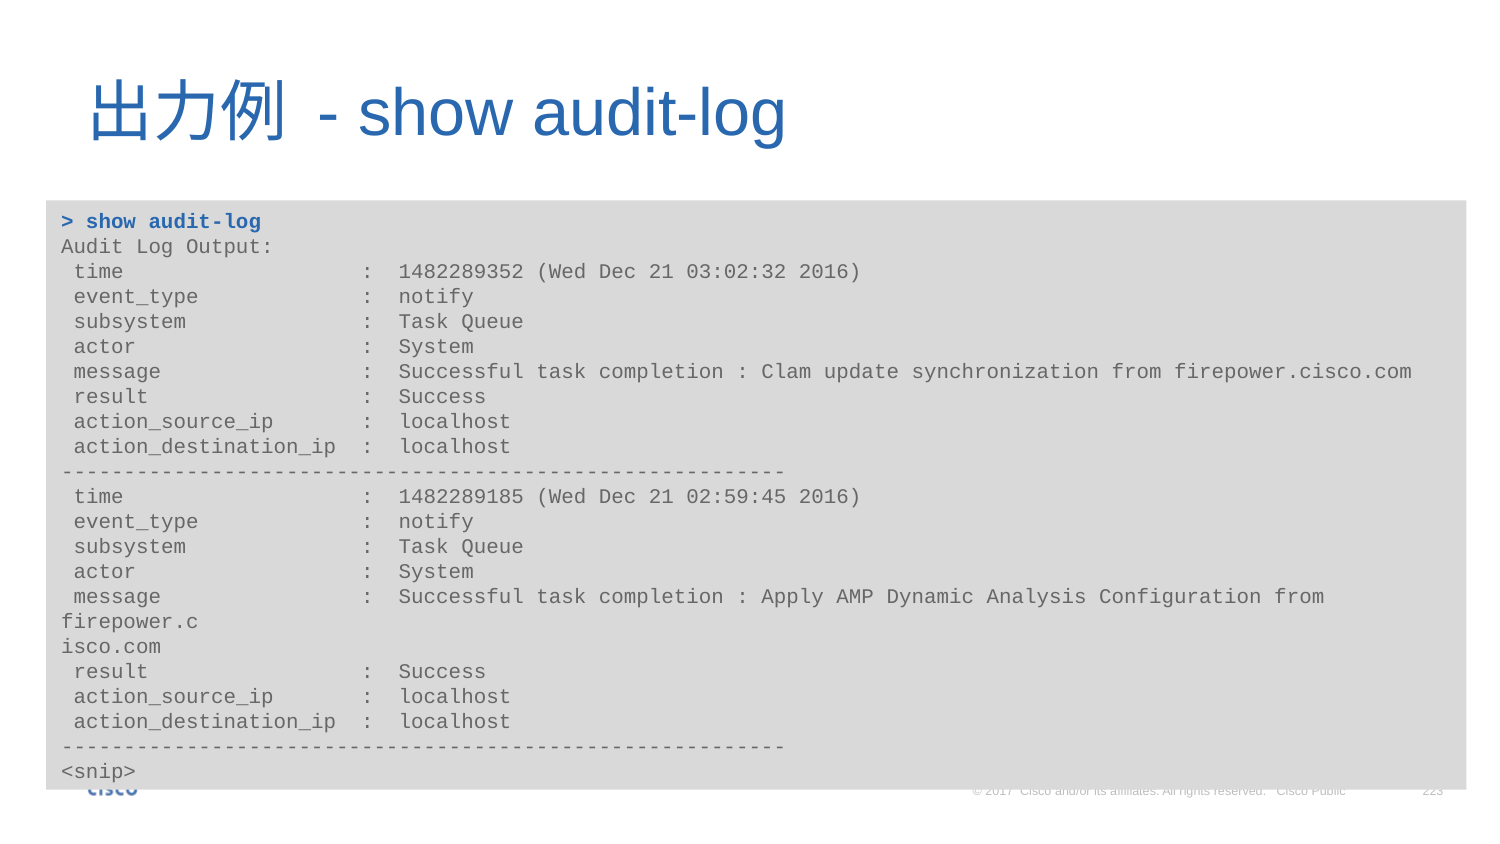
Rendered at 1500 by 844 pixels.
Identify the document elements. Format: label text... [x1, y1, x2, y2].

title 出力例 - show audit-log [71, 55, 1441, 176]
picture [77, 790, 149, 803]
text_box > show audit-log Audit Log Output: time : 1482289352 (Wed Dec 21 03:02:32 2016) event_type : notify subsystem : Task Queue actor : System message : Successful task completion : Clam update synchronization from firepower.cisco.com result : Success action_source_ip : localhost action_destination_ip : localhost ---------------------------------------------------------- time : 1482289185 (Wed Dec 21 02:59:45 2016) event_type : notify subsystem : Task Queue actor : System message : Successful task completion : Apply AMP Dynamic Analysis Configuration from firepower.c isco.com result : Success action_source_ip : localhost action_destination_ip : localhost ---------------------------------------------------------- <snip> [46, 200, 1467, 790]
